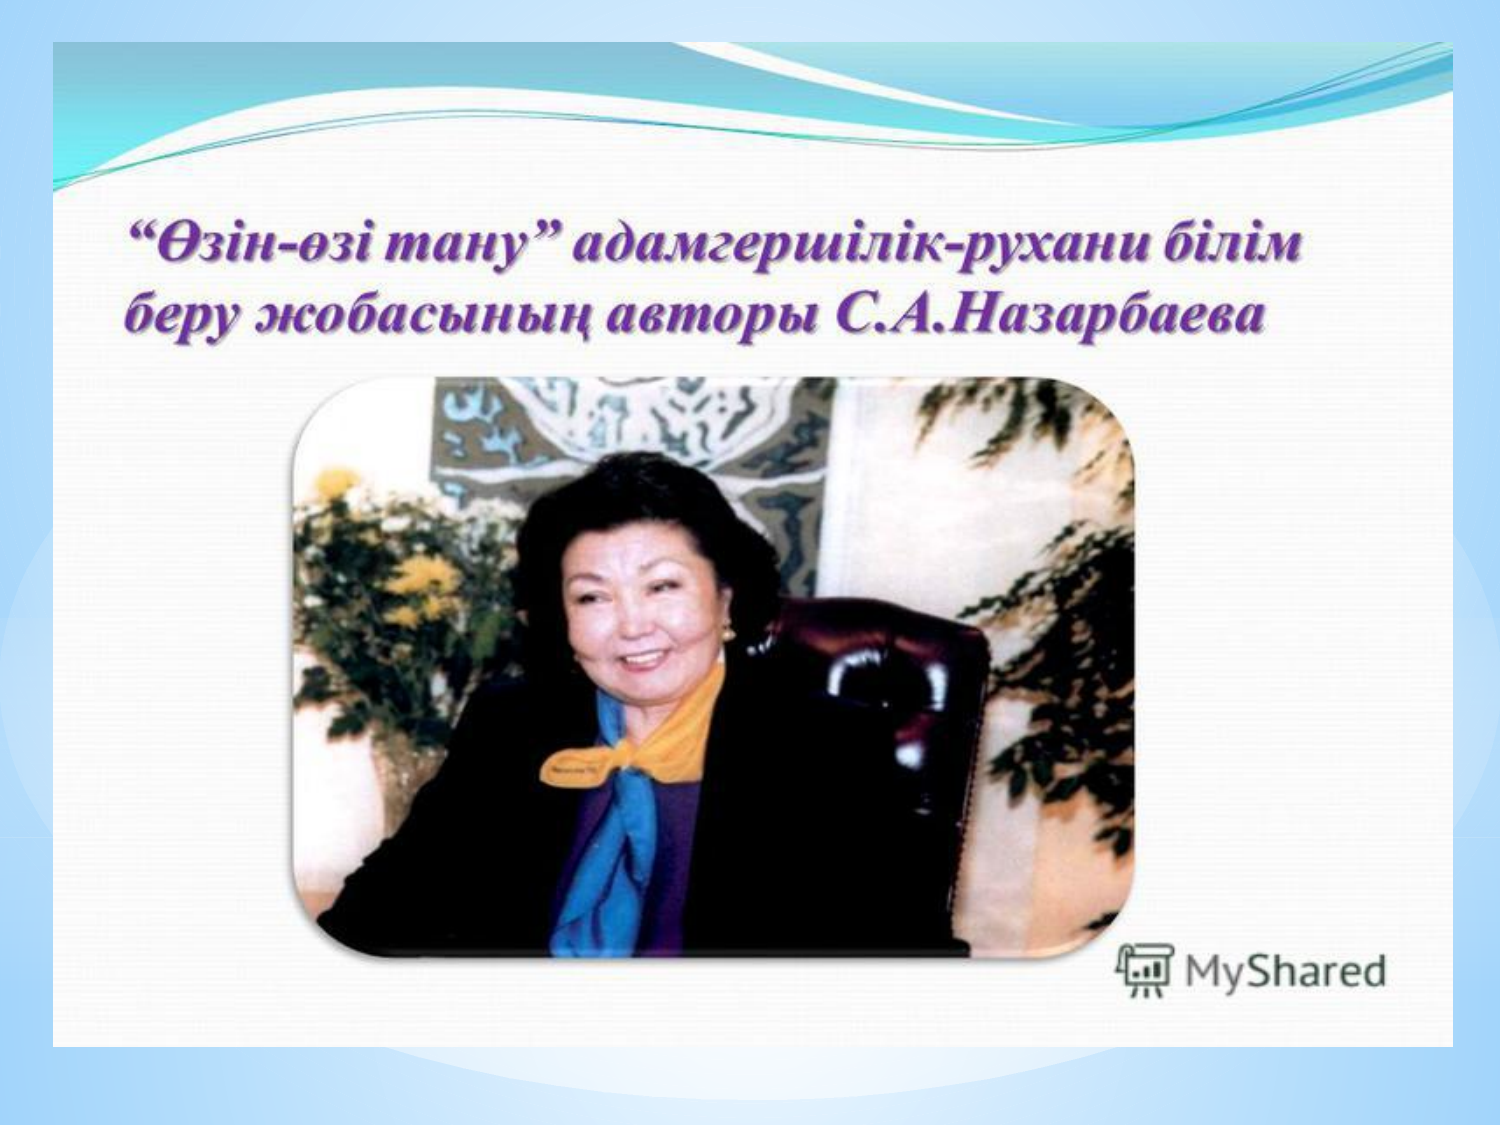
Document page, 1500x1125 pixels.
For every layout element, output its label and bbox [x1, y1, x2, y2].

picture [52, 42, 1454, 1047]
